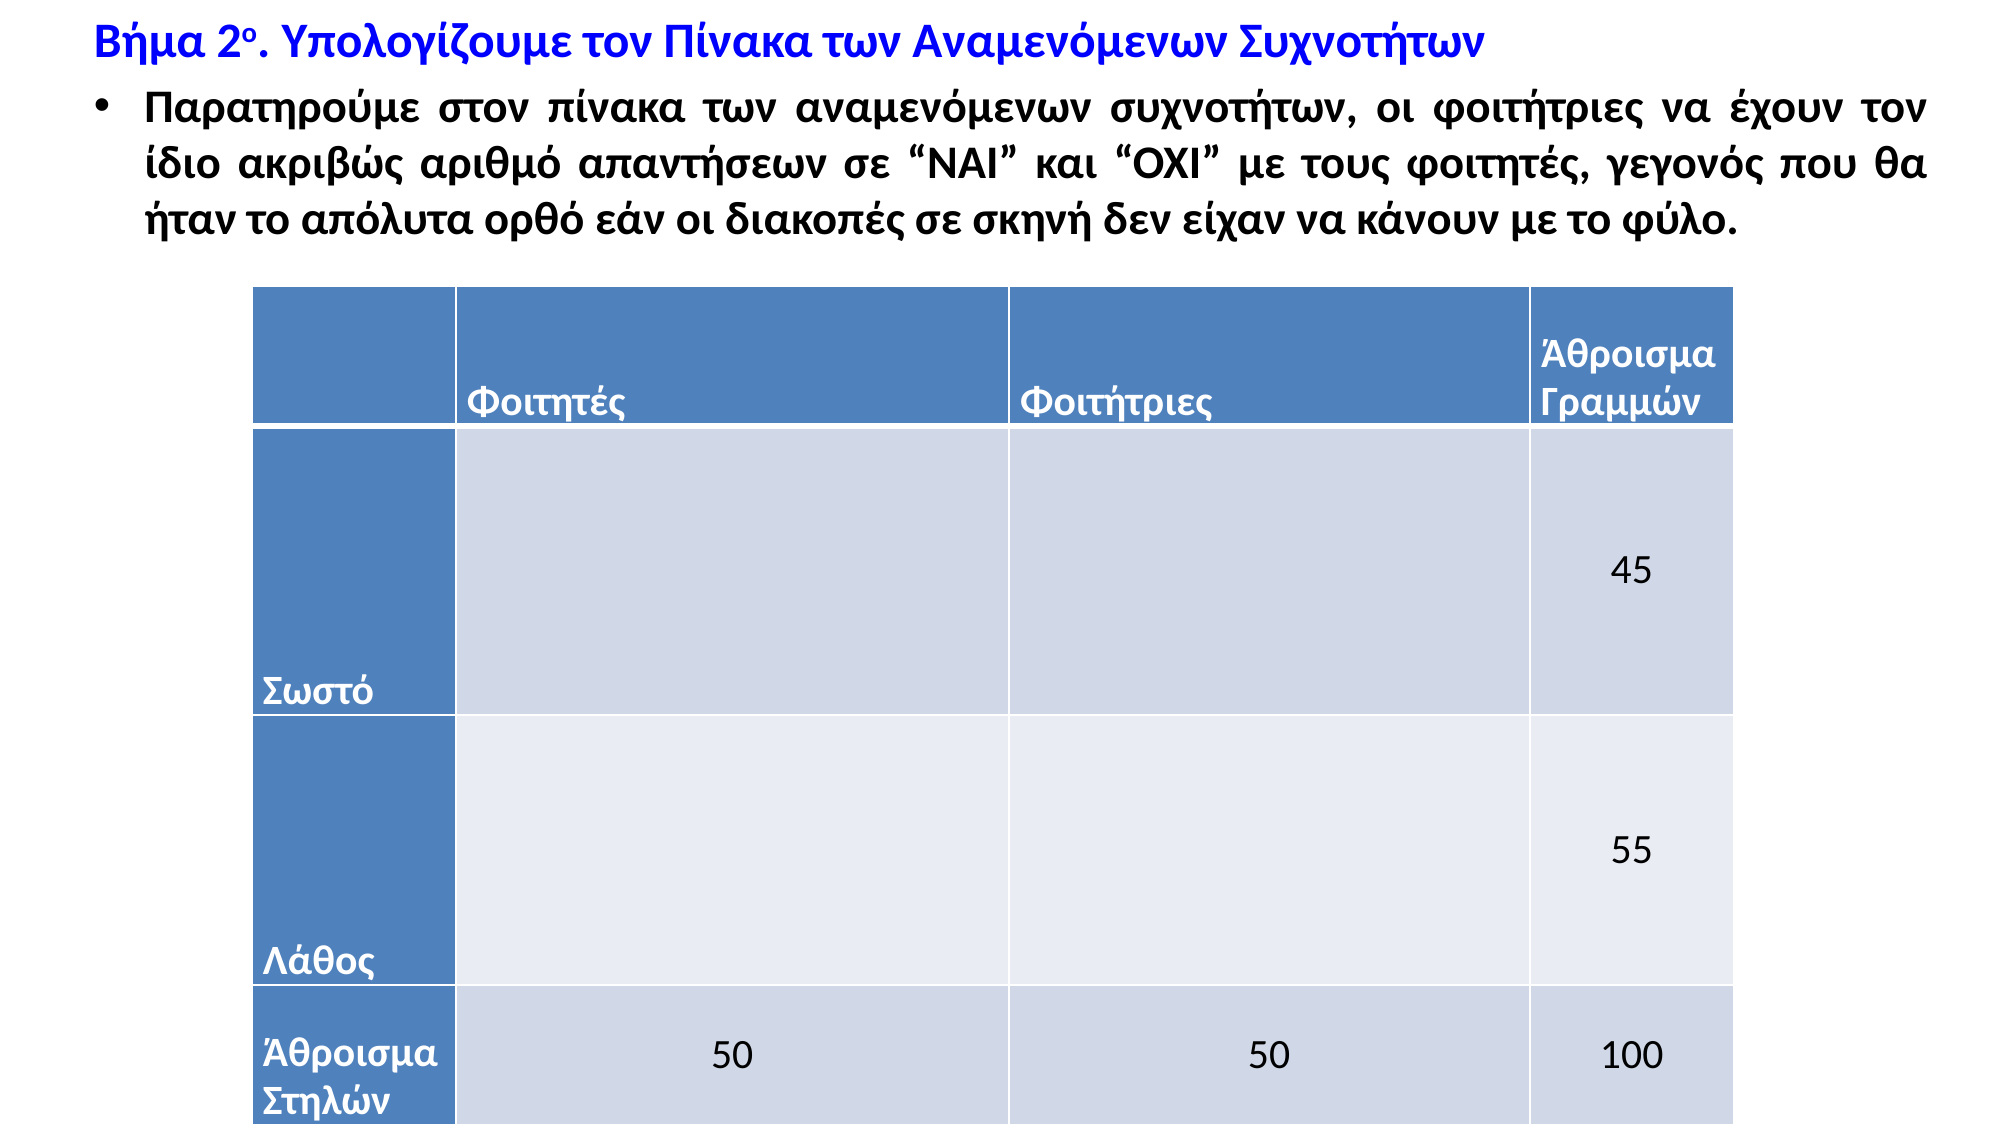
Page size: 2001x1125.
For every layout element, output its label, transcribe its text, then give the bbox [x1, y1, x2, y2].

list Βήμα 2ο. Υπολογίζουμε τον Πίνακα των Αναμενόμενων Συχνοτήτων Παρατηρούμε στον πίνακα των αναμενόμενων συχνοτήτων, οι φοιτήτριες να έχουν τον ίδιο ακριβώς αριθμό απαντήσεων σε “NAI” και “ΟΧΙ” με τους φοιτητές, γεγονός που θα ήταν το απόλυτα ορθό εάν οι διακοπές σε σκηνή δεν είχαν να κάνουν με το φύλο. [78, 0, 1945, 291]
